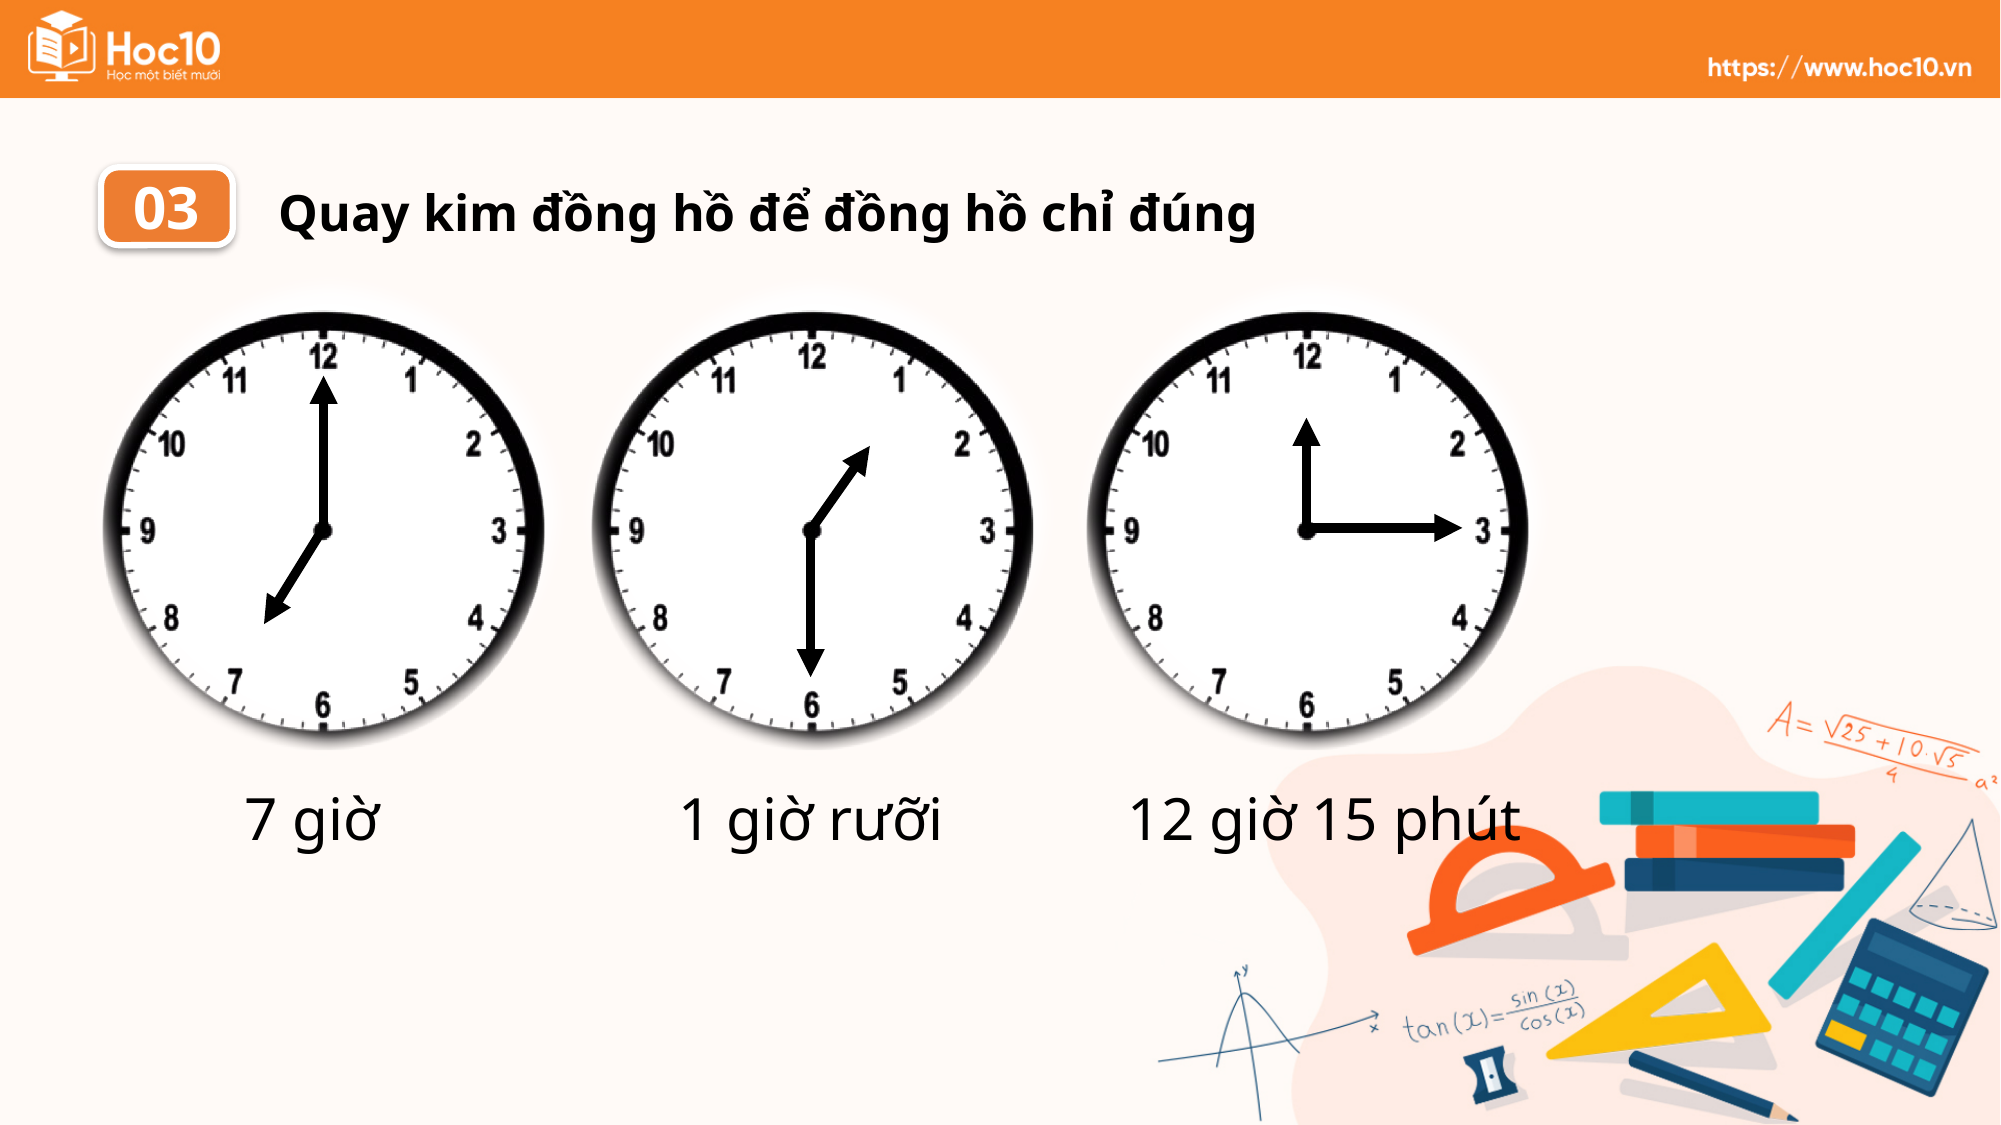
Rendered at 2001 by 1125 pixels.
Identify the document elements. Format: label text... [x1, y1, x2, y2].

picture [0, 0, 2001, 1125]
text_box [84, 266, 575, 757]
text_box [575, 266, 1063, 757]
text_box 03 [97, 164, 236, 249]
text_box 12 giờ 15 phút [1113, 775, 1537, 860]
text_box 1 giờ rưỡi [663, 775, 958, 860]
text_box Quay kim đồng hồ để đồng hồ chỉ đúng [264, 173, 1946, 249]
text_box 7 giờ [229, 775, 395, 860]
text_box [1068, 266, 1559, 757]
